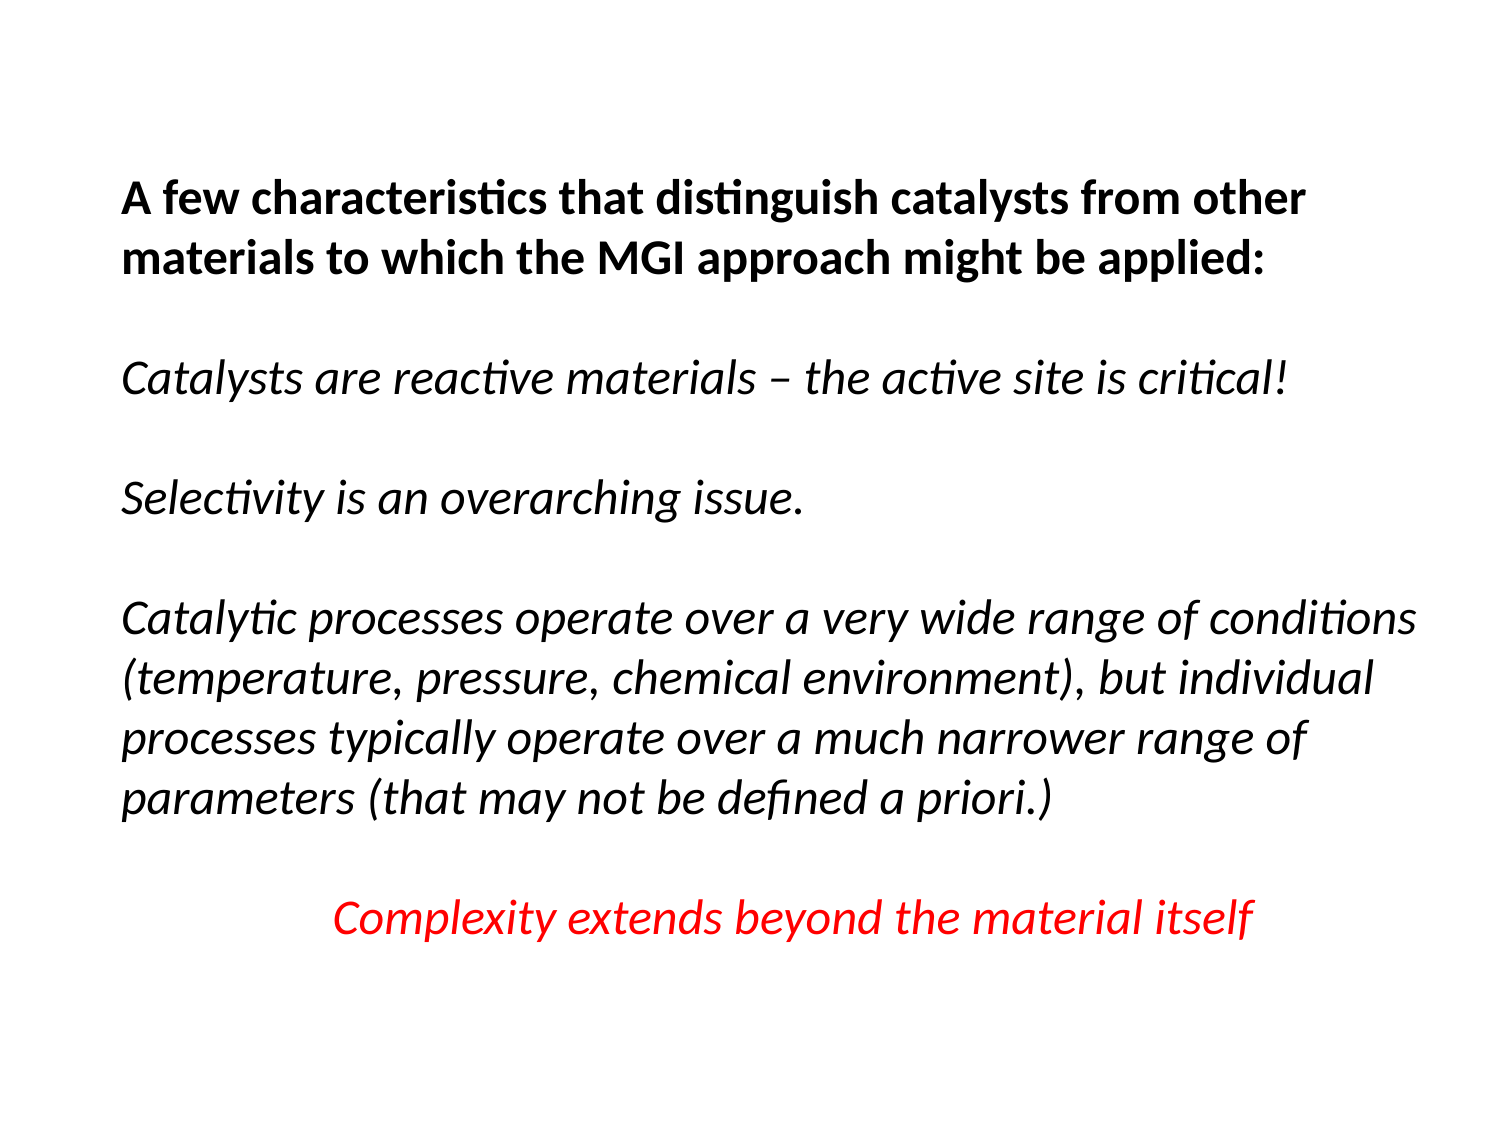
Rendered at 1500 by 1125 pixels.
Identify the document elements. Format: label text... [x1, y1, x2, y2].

text_box A few characteristics that distinguish catalysts from other materials to which the MGI approach might be applied: Catalysts are reactive materials – the active site is critical! Selectivity is an overarching issue. Catalytic processes operate over a very wide range of conditions (temperature, pressure, chemical environment), but individual processes typically operate over a much narrower range of parameters (that may not be defined a priori.) Complexity extends beyond the material itself [106, 156, 1480, 997]
